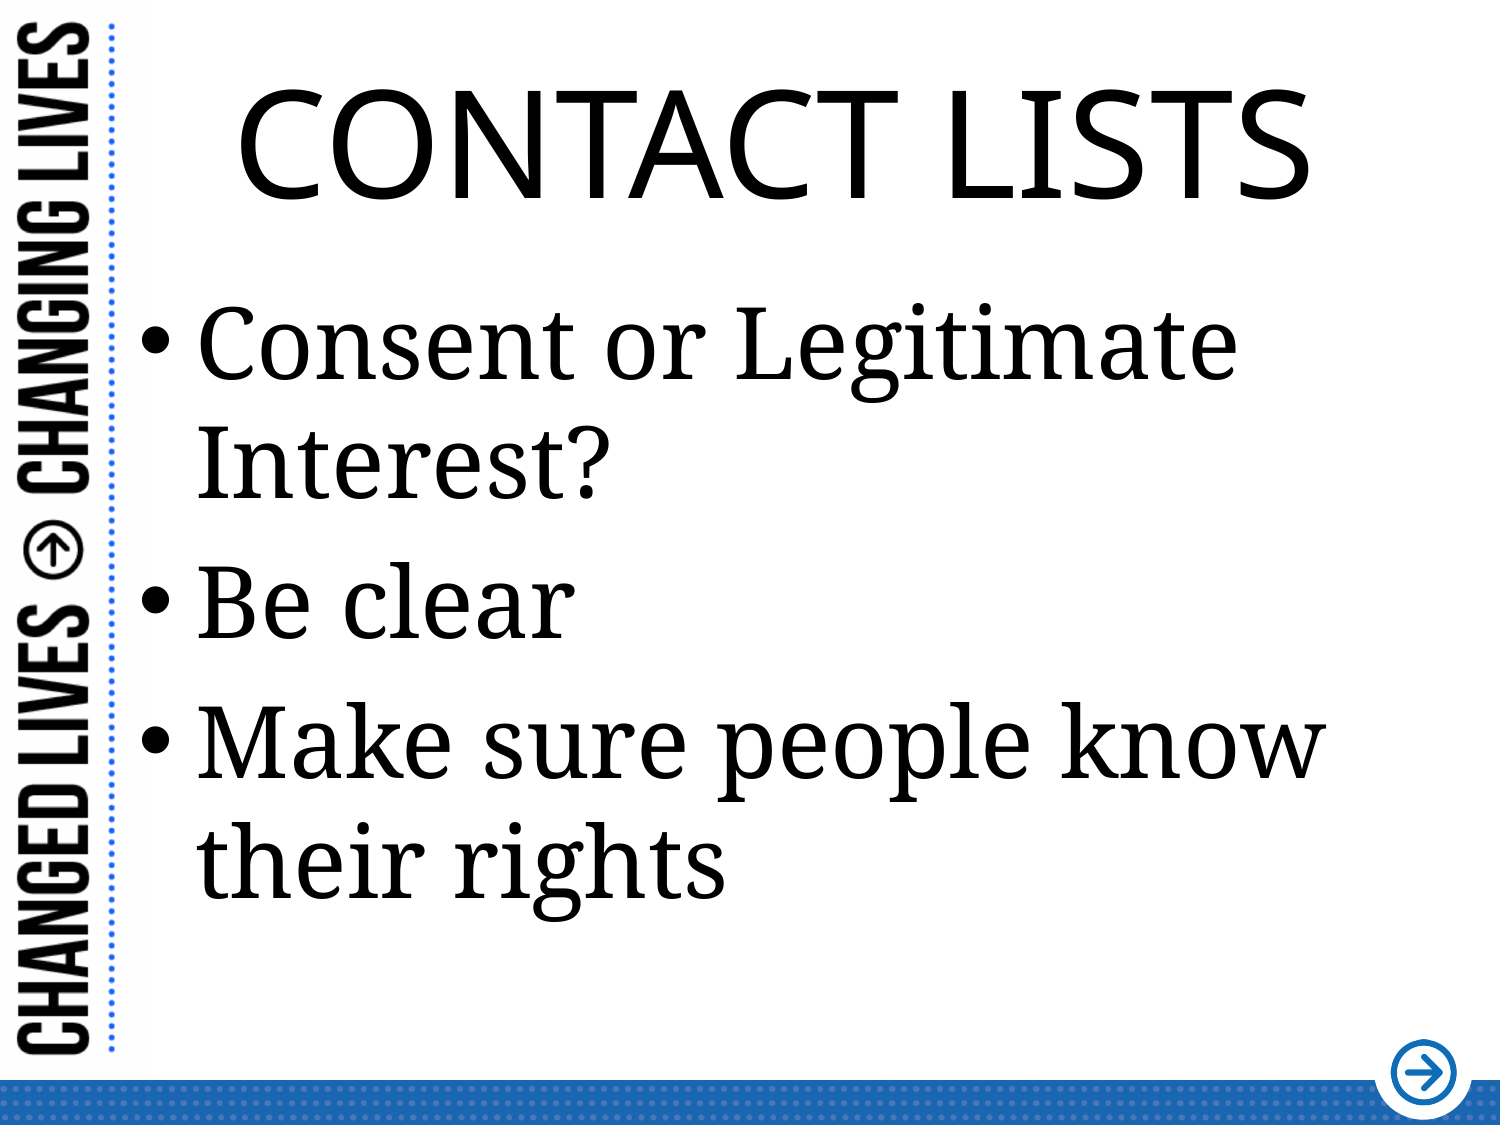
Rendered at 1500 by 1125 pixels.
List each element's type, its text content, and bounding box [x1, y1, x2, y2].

list Consent or Legitimate Interest? Be clear Make sure people know their rights [123, 271, 1427, 1014]
picture [1390, 1039, 1457, 1106]
picture [0, 1080, 1500, 1125]
title CONTACT LISTS [123, 45, 1425, 233]
picture [0, 0, 148, 1079]
